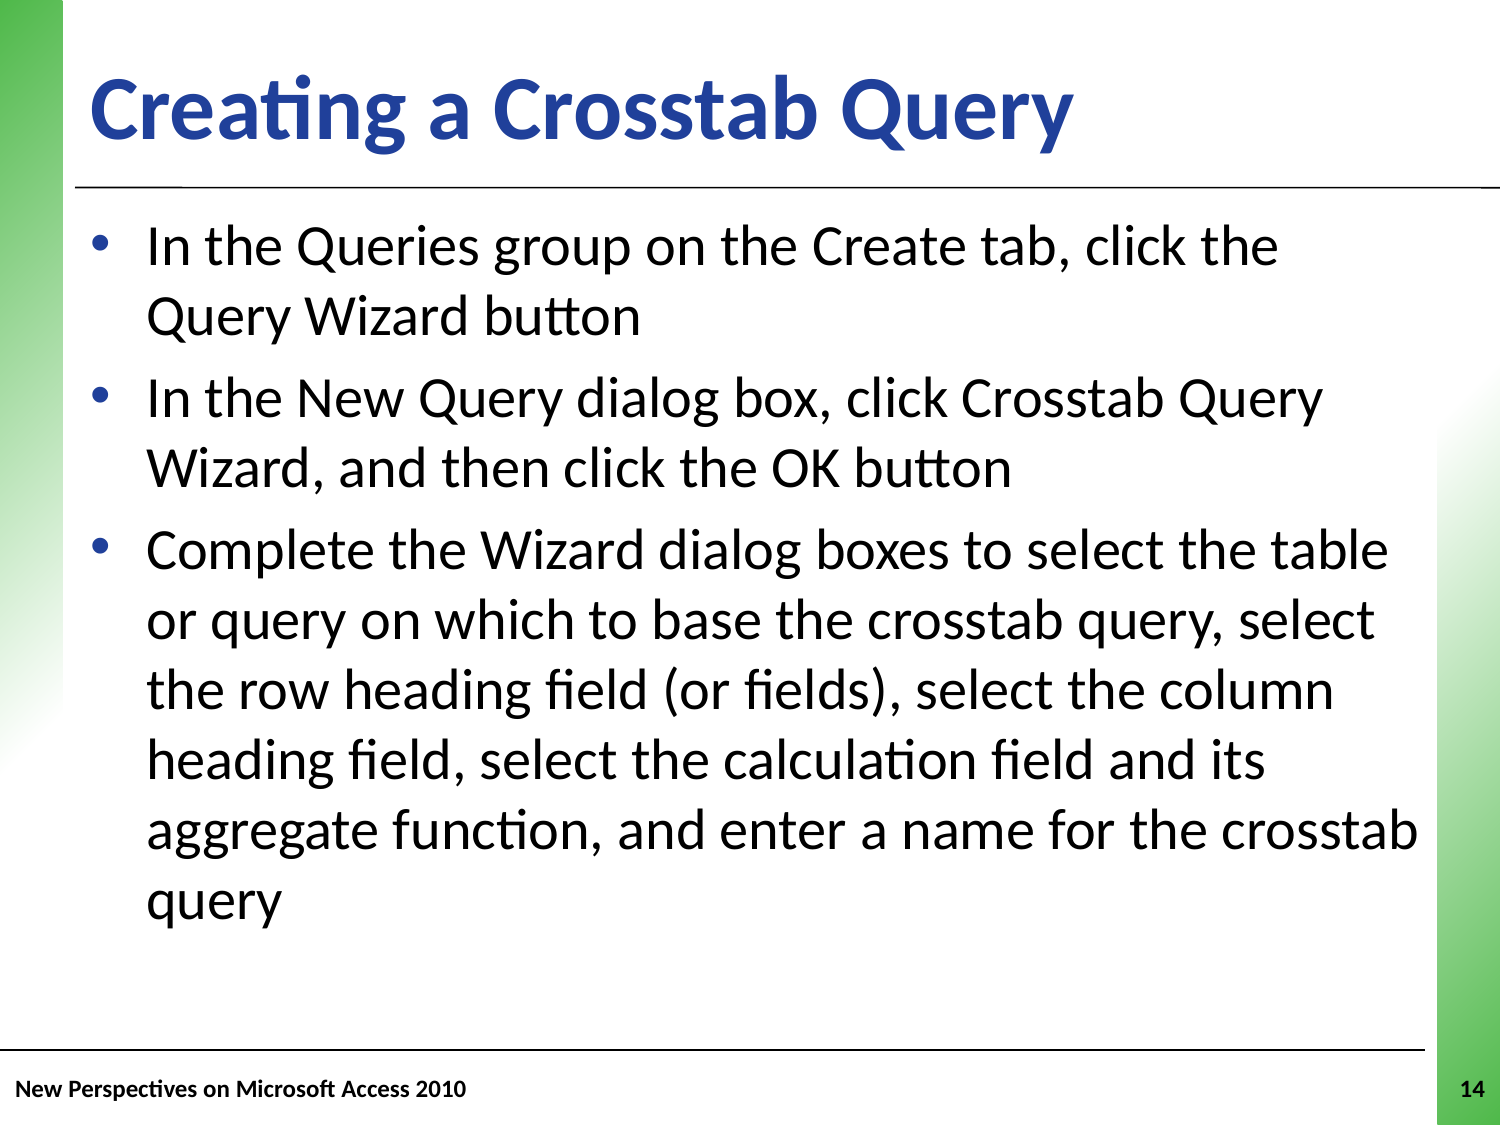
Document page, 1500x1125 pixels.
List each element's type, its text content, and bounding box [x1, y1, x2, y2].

footer New Perspectives on Microsoft Access 2010 [0, 1050, 1350, 1125]
title Creating a Crosstab Query [74, 24, 1438, 181]
slide_number 14 [1412, 1050, 1500, 1125]
list In the Queries group on the Create tab, click the Query Wizard button In the New Query dialog box, click Crosstab Query Wizard, and then click the OK button Complete the Wizard dialog boxes to select the table or query on which to base the crosstab query, select the row heading field (or fields), select the column heading field, select the calculation field and its aggregate function, and enter a name for the crosstab query [74, 199, 1438, 1006]
